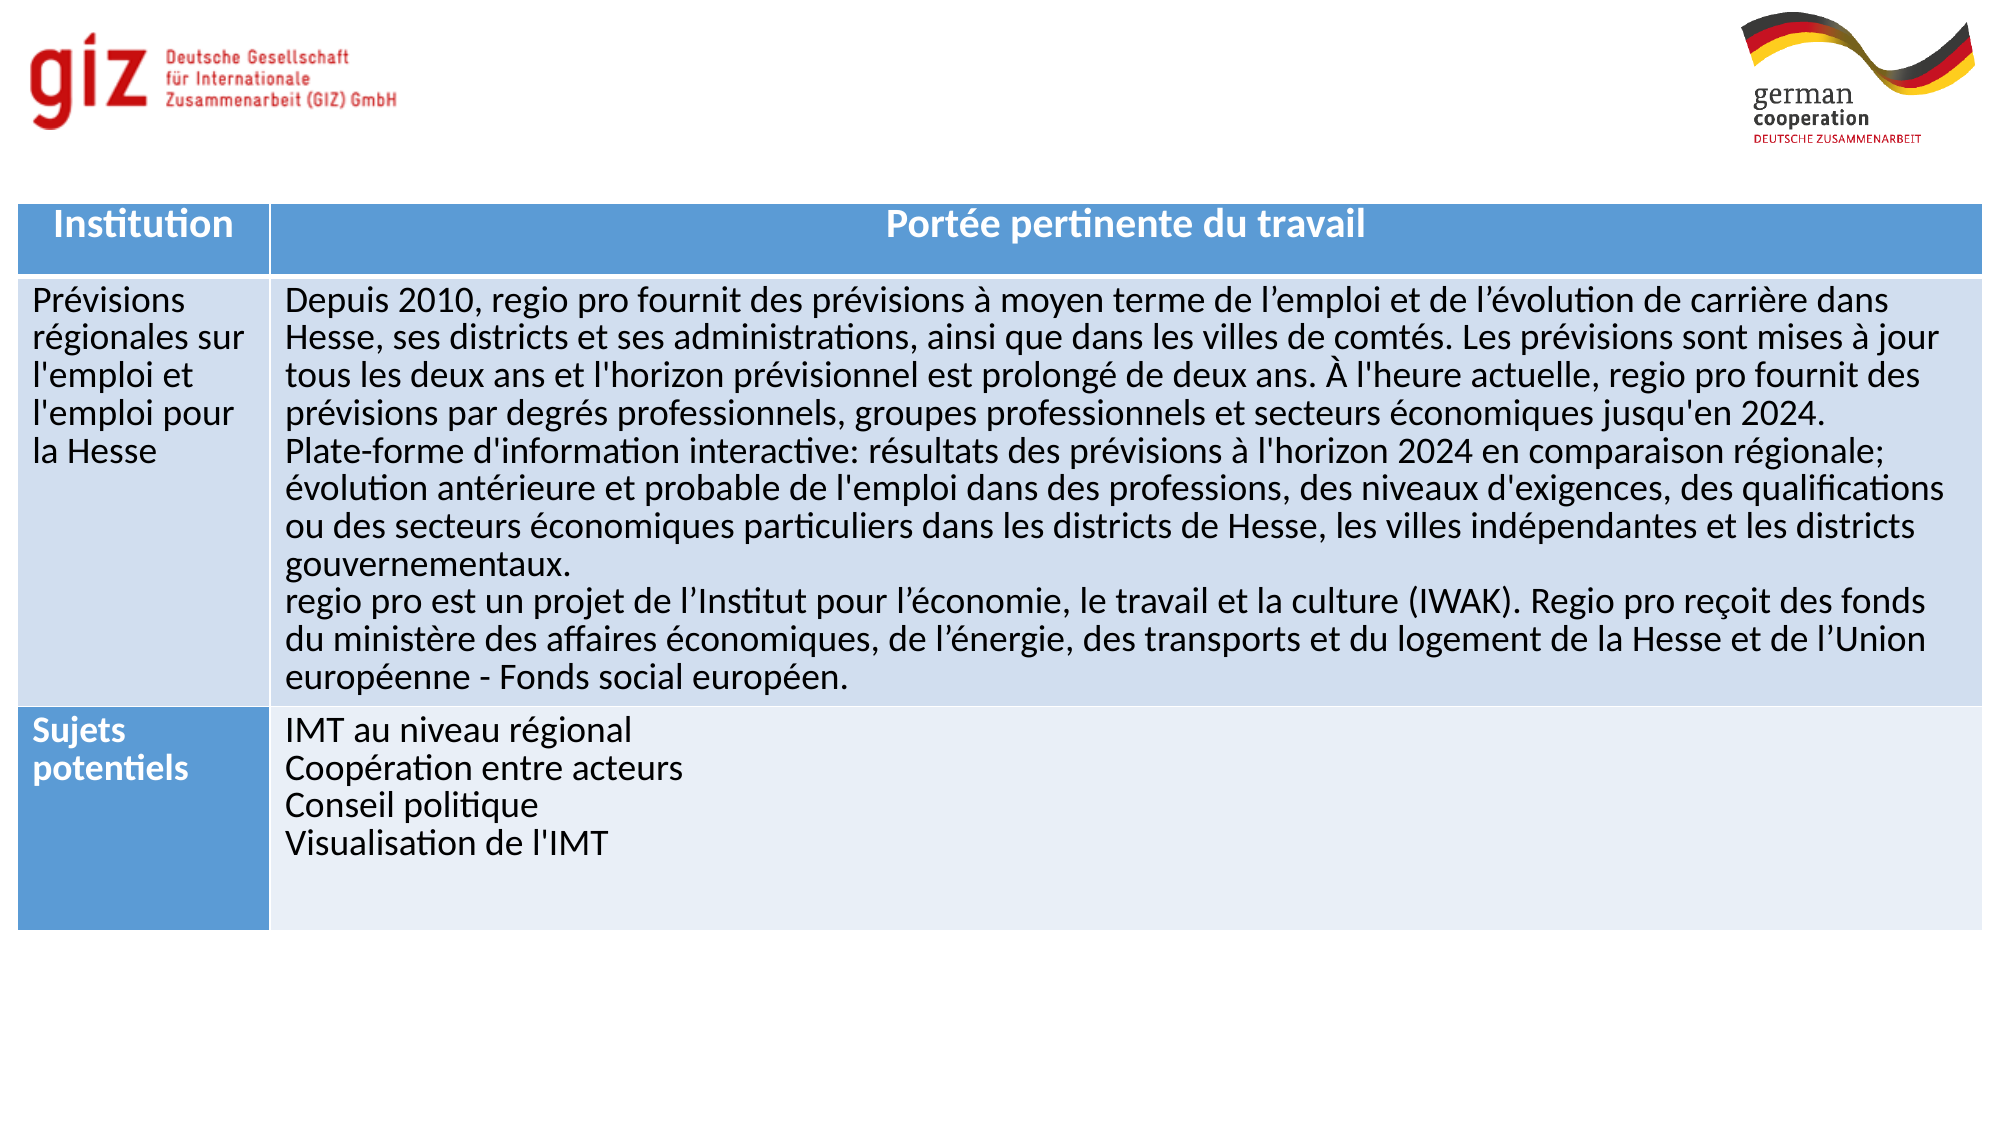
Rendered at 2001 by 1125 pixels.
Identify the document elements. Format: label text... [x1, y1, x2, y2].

table_header Institution [18, 204, 269, 274]
table_cell Prévisions régionales sur l'emploi et l'emploi pour la Hesse [18, 279, 269, 706]
table_header Portée pertinente du travail [271, 204, 1982, 274]
table_cell Sujets potentiels [18, 707, 269, 930]
table_cell IMT au niveau régional Coopération entre acteurs Conseil politique Visualisation de l'IMT [271, 707, 1982, 930]
picture [29, 32, 398, 130]
table_cell Depuis 2010, regio pro fournit des prévisions à moyen terme de l’emploi et de l’évolution de carrière dans Hesse, ses districts et ses administrations, ainsi que dans les villes de comtés. Les prévisions sont mises à jour tous les deux ans et l'horizon prévisionnel est prolongé de deux ans. À l'heure actuelle, regio pro fournit des prévisions par degrés professionnels, groupes professionnels et secteurs économiques jusqu'en 2024. Plate-forme d'information interactive: résultats des prévisions à l'horizon 2024 en comparaison régionale; évolution antérieure et probable de l'emploi dans des professions, des niveaux d'exigences, des qualifications ou des secteurs économiques particuliers dans les districts de Hesse, les villes indépendantes et les districts gouvernementaux. regio pro est un projet de l’Institut pour l’économie, le travail et la culture (IWAK). Regio pro reçoit des fonds du ministère des affaires économiques, de l’énergie, des transports et du logement de la Hesse et de l’Union européenne - Fonds social européen. [271, 279, 1982, 706]
picture [1741, 12, 1975, 143]
